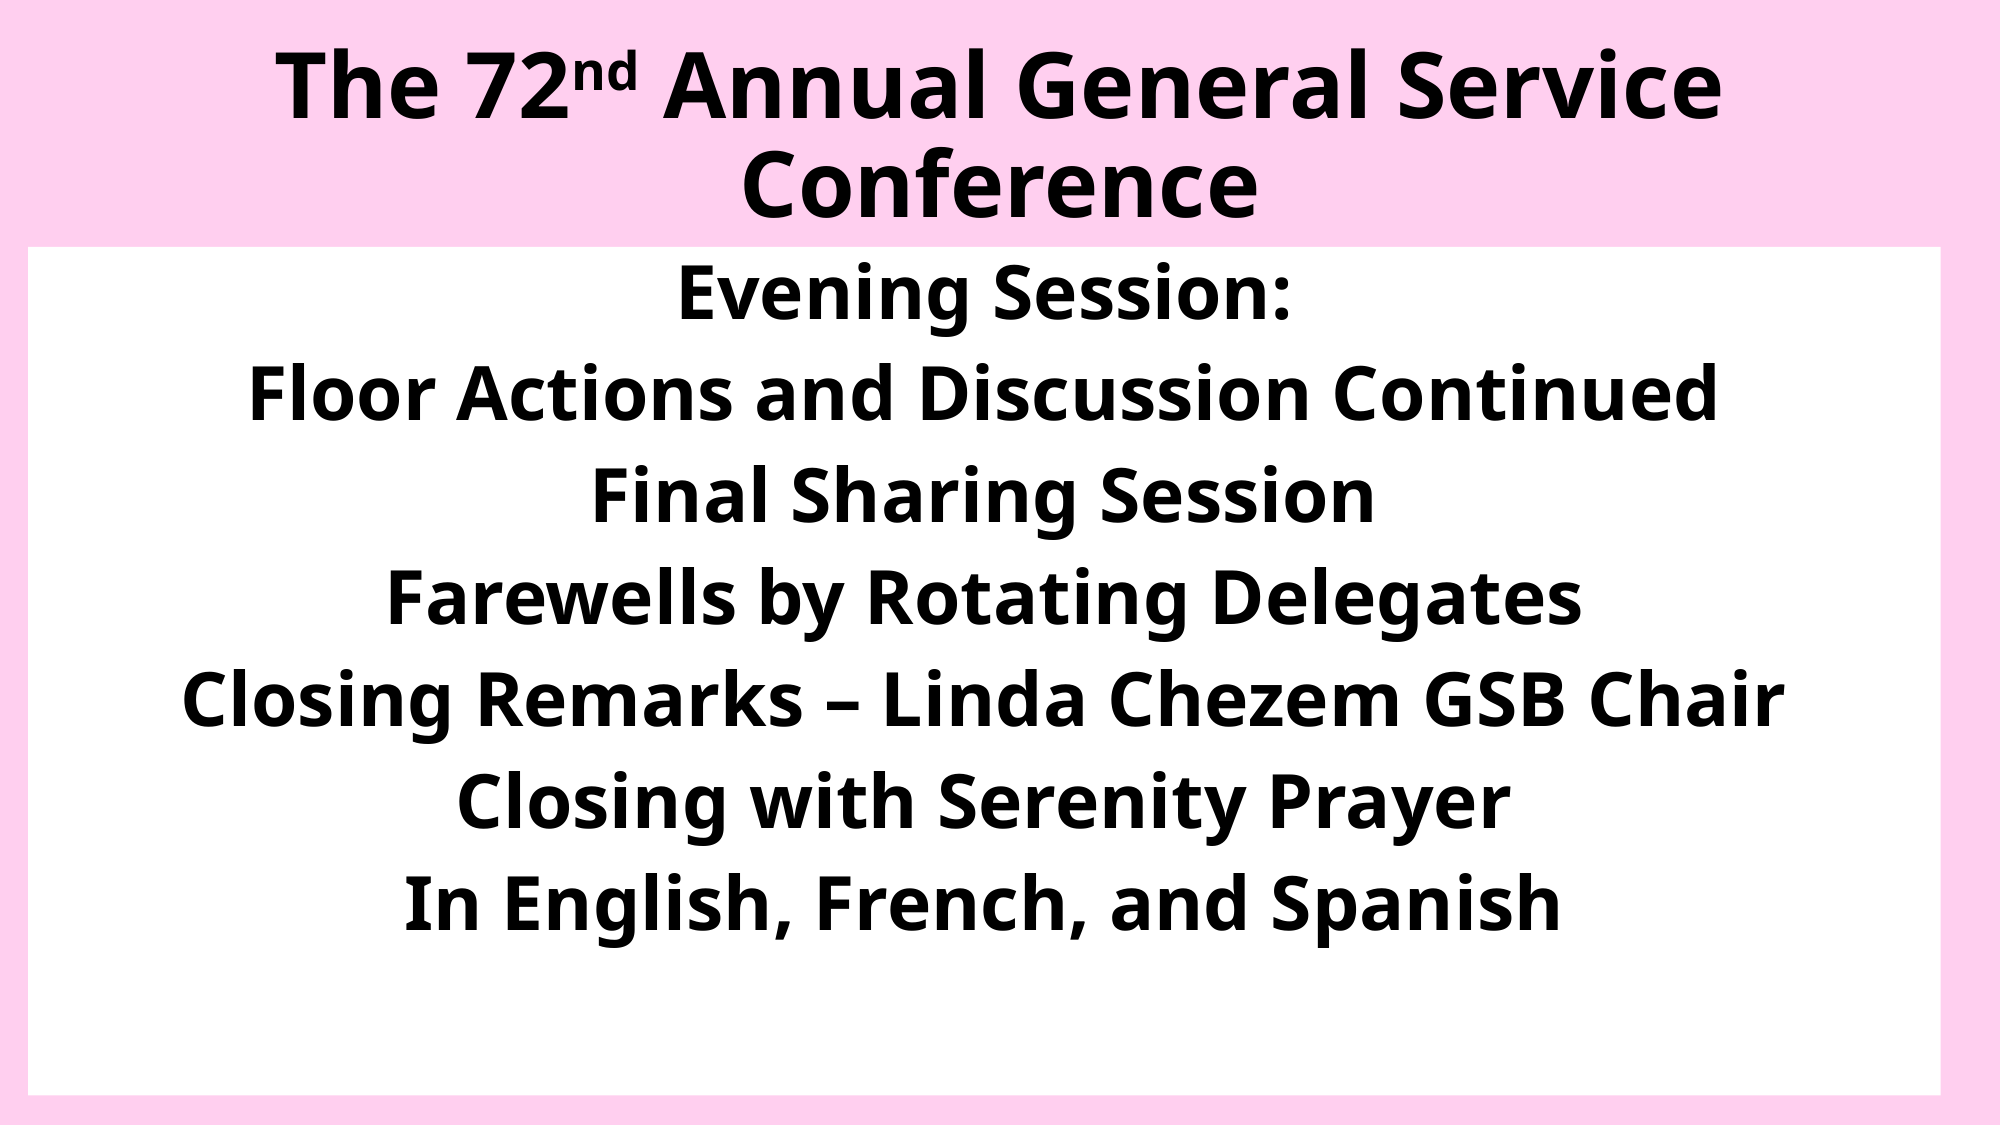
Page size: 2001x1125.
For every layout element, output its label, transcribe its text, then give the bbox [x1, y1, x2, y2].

list Evening Session: Floor Actions and Discussion Continued Final Sharing Session Farewells by Rotating Delegates Closing Remarks – Linda Chezem GSB Chair Closing with Serenity Prayer In English, French, and Spanish [28, 246, 1941, 1096]
title The 72nd Annual General Service Conference [0, 29, 2000, 247]
